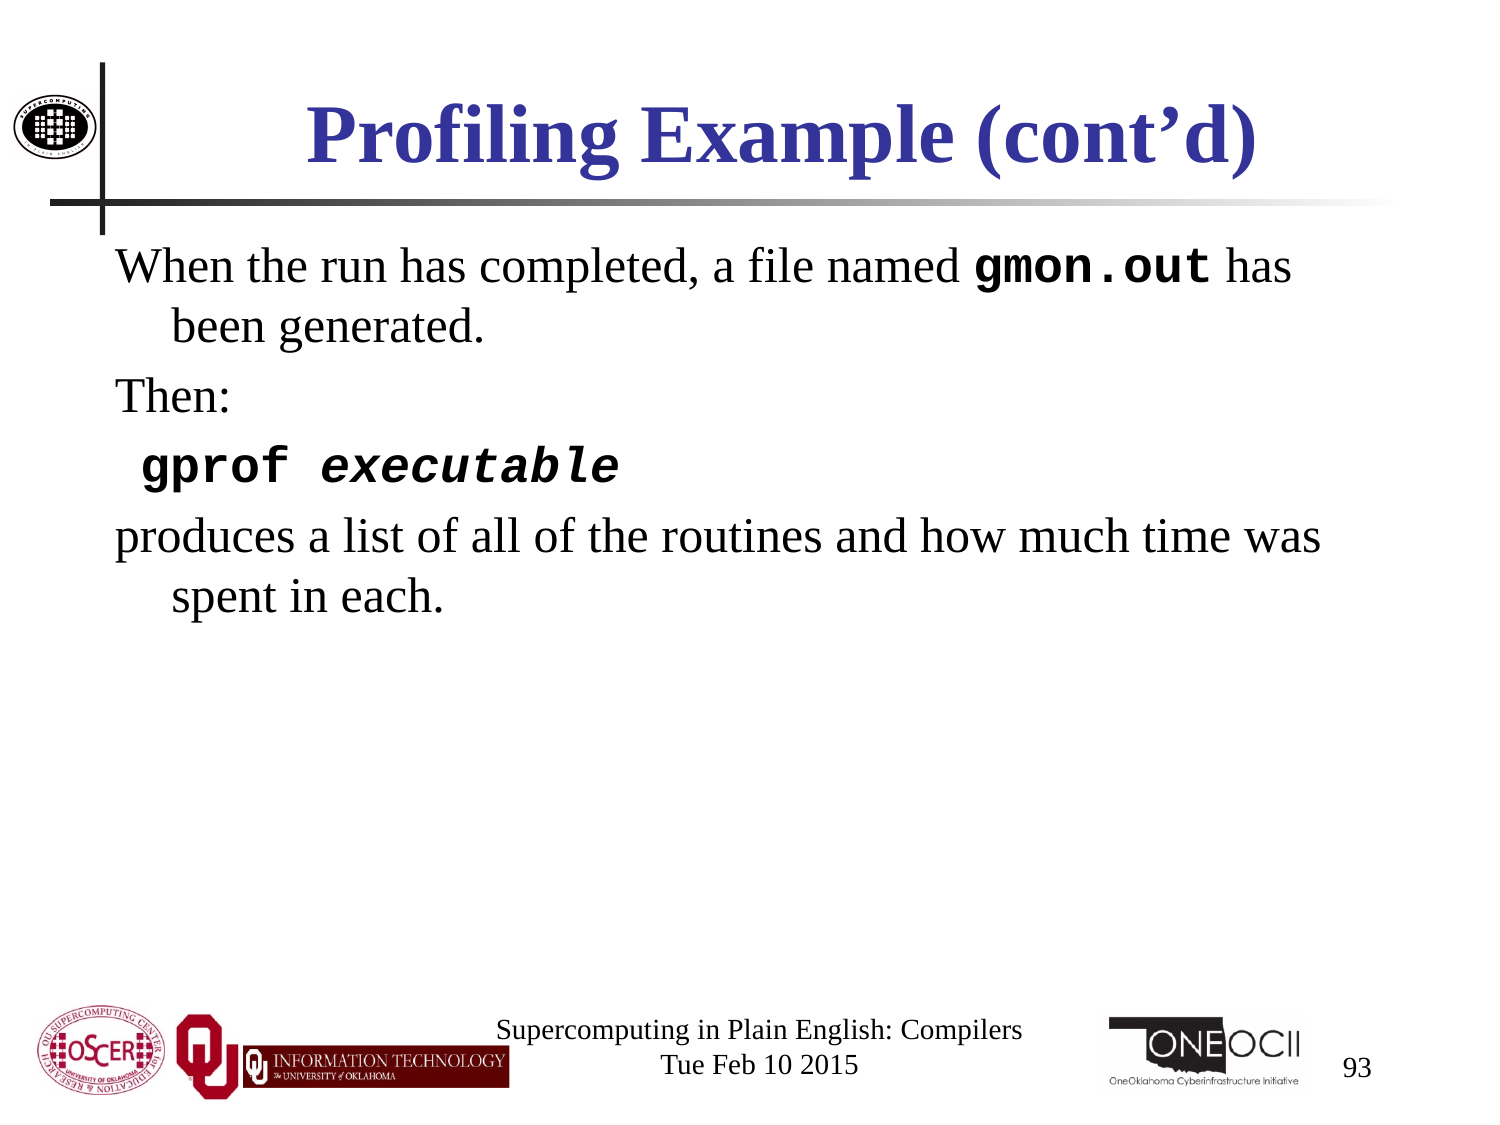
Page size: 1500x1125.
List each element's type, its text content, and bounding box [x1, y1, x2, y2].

picture [1100, 1013, 1306, 1093]
list When the run has completed, a file named gmon.out has been generated. Then: gprof executable produces a list of all of the routines and how much time was spent in each. [99, 224, 1401, 988]
picture [12, 94, 98, 161]
title Profiling Example (cont’d) [124, 74, 1442, 187]
picture [37, 1005, 165, 1095]
slide_number 93 [1174, 1015, 1388, 1091]
footer Supercomputing in Plain English: Compilers Tue Feb 10 2015 [431, 1012, 1088, 1088]
picture [174, 1012, 513, 1102]
